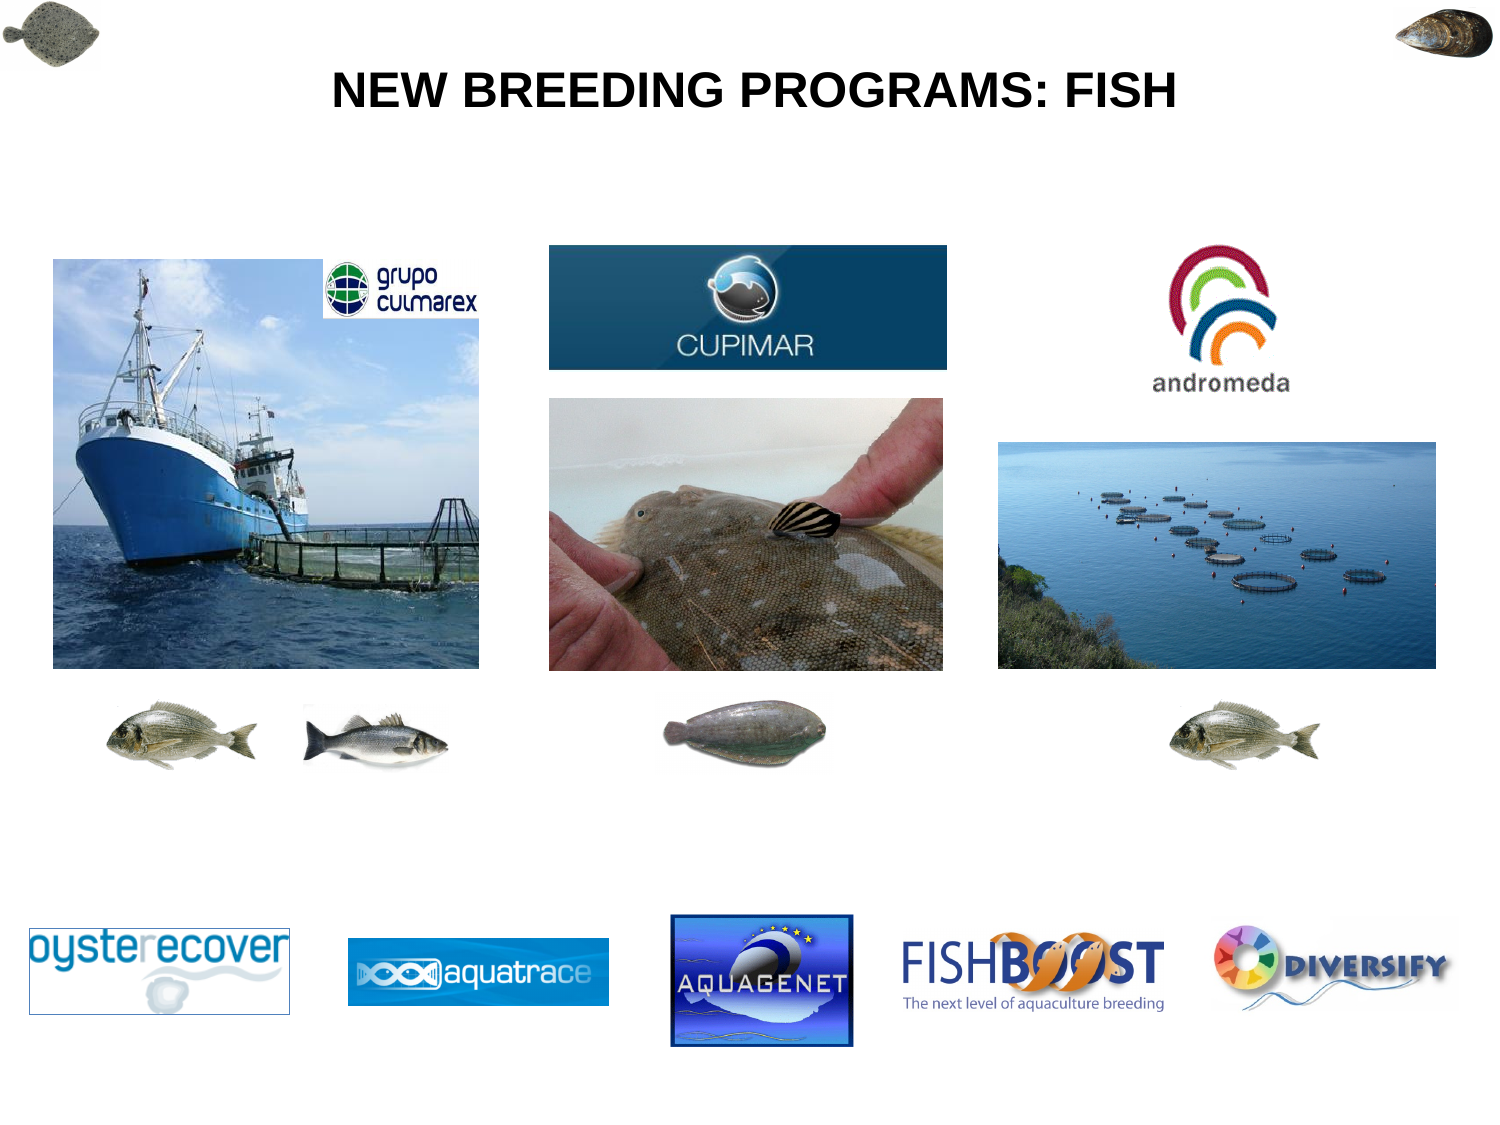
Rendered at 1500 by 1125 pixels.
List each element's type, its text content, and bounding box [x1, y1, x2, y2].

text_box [548, 243, 947, 776]
text_box NEW BREEDING PROGRAMS: FISH [19, 49, 1491, 125]
picture [1392, 6, 1495, 60]
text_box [29, 881, 1459, 1079]
picture [0, 0, 101, 72]
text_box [52, 259, 479, 776]
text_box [997, 243, 1436, 776]
